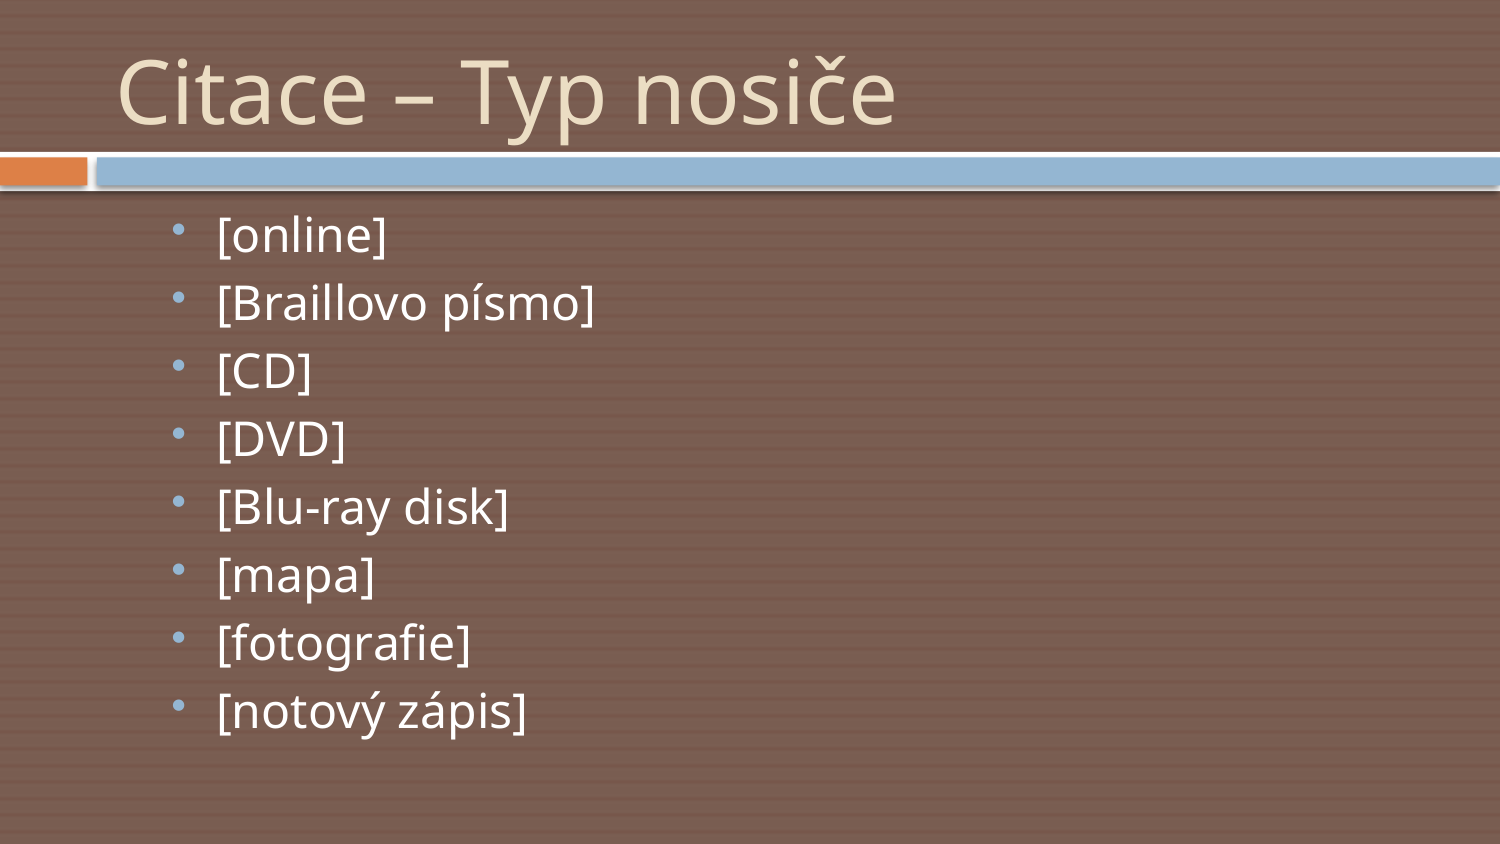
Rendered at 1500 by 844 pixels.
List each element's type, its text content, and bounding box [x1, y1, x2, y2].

list [online] [Braillovo písmo] [CD] [DVD] [Blu-ray disk] [mapa] [fotografie] [notový zápis] [100, 196, 1438, 750]
title Citace – Typ nosiče [100, 28, 1438, 150]
